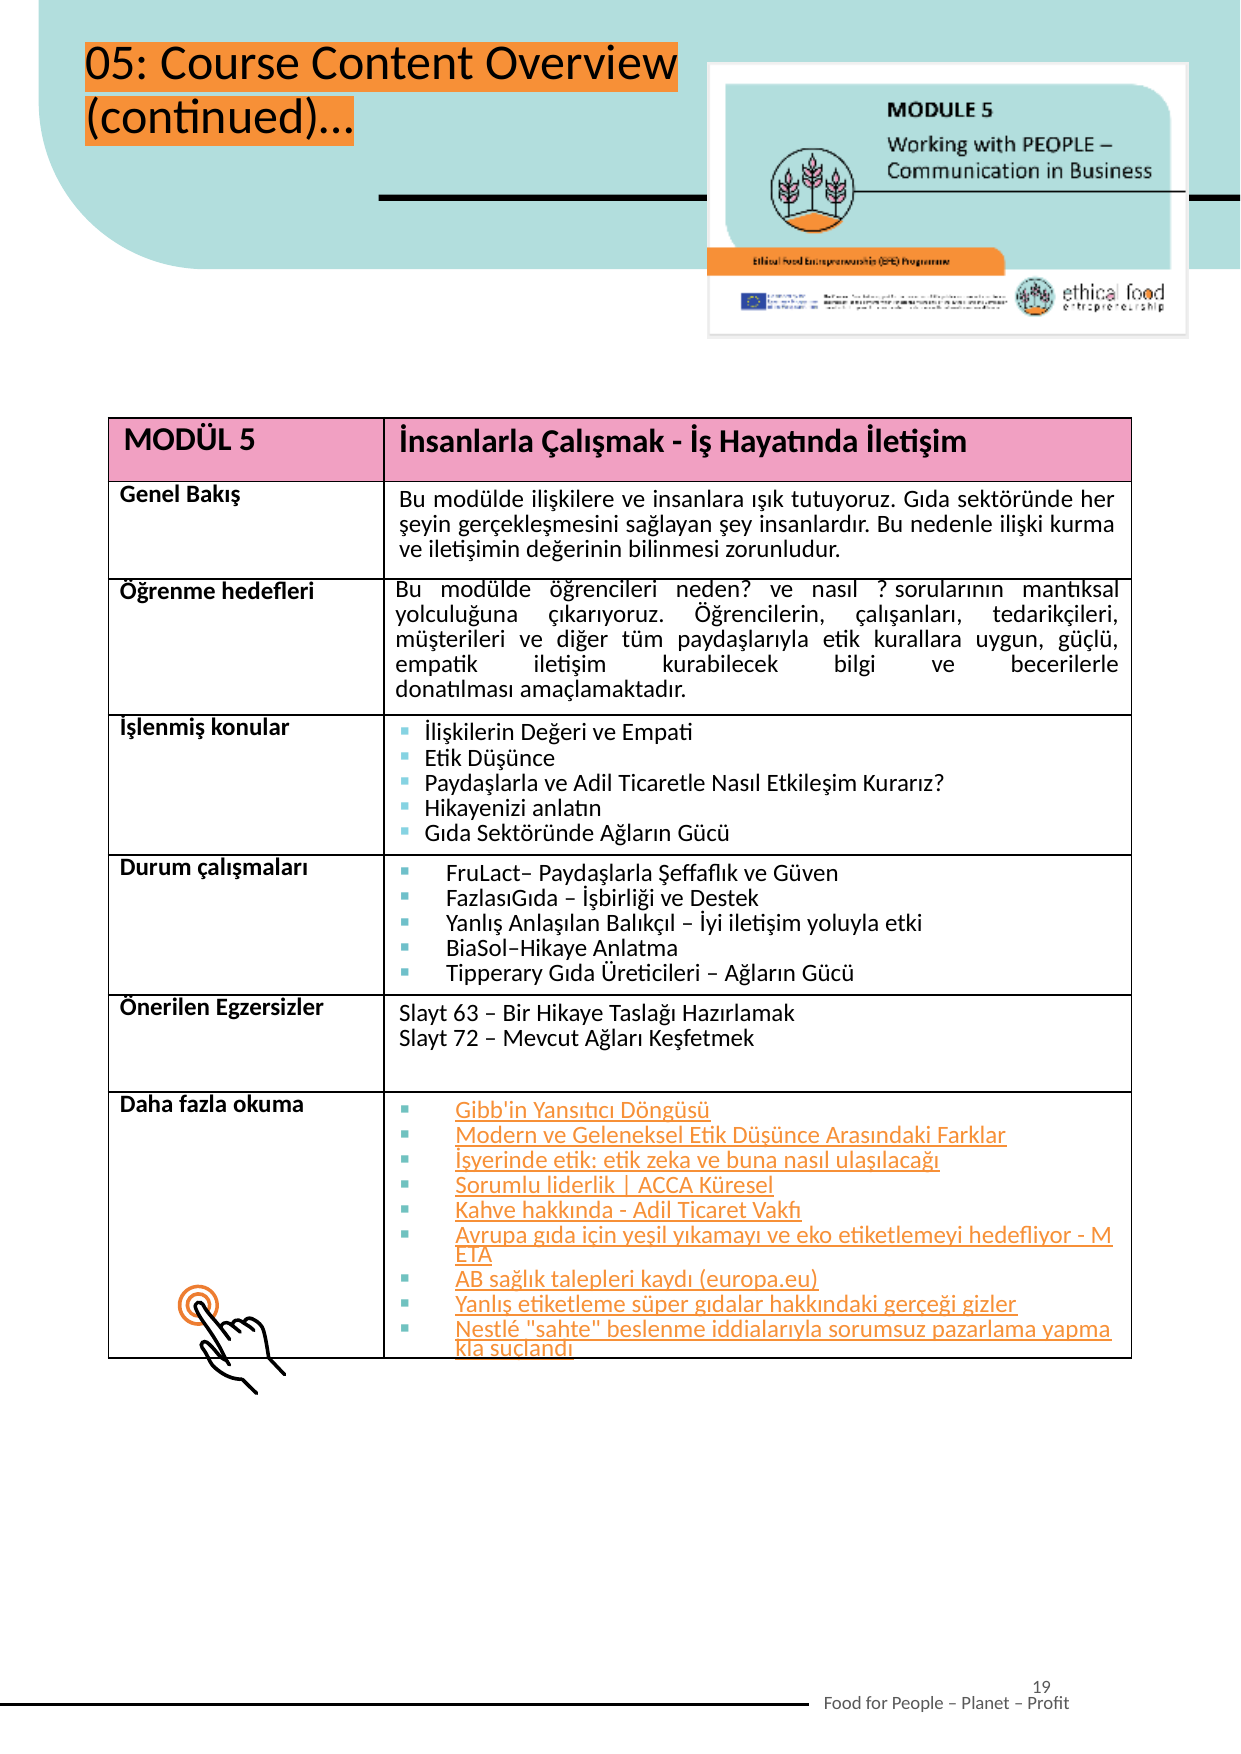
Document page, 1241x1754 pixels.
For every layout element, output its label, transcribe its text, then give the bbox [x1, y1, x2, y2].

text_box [197, 1271, 264, 1400]
table_cell İşlenmiş konular [109, 716, 383, 854]
table_cell Bu modülde ilişkilere ve insanlara ışık tutuyoruz. Gıda sektöründe her şeyin gerçekleşmesini sağlayan şey insanlardır. Bu nedenle ilişki kurma ve iletişimin değerinin bilinmesi zorunludur. [385, 482, 1131, 578]
table_cell Öğrenme hedefleri [109, 580, 383, 714]
table_cell Bu modülde öğrencileri neden? ve nasıl ? sorularının mantıksal yolculuğuna çıkarıyoruz. Öğrencilerin, çalışanları, tedarikçileri, müşterileri ve diğer tüm paydaşlarıyla etik kurallara uygun, güçlü, empatik iletişim kurabilecek bilgi ve becerilerle donatılması amaçlamaktadır. [385, 580, 1131, 714]
table_cell Durum çalışmaları [109, 856, 383, 994]
table_cell İlişkilerin Değeri ve Empati Etik Düşünce Paydaşlarla ve Adil Ticaretle Nasıl Etkileşim Kurarız? Hikayenizi anlatın Gıda Sektöründe Ağların Gücü [385, 716, 1131, 854]
table_header MODÜL 5 [109, 419, 383, 481]
table_cell Daha fazla okuma [109, 1093, 383, 1357]
table_cell Slayt 63 – Bir Hikaye Taslağı Hazırlamak Slayt 72 – Mevcut Ağları Keşfetmek [385, 996, 1131, 1091]
table_cell Gibb'in Yansıtıcı Döngüsü Modern ve Geleneksel Etik Düşünce Arasındaki Farklar İşyerinde etik: etik zeka ve buna nasıl ulaşılacağı Sorumlu liderlik | ACCA Küresel Kahve hakkında - Adil Ticaret Vakfı Avrupa gıda için yeşil yıkamayı ve eko etiketlemeyi hedefliyor - META AB sağlık talepleri kaydı (europa.eu) Yanlış etiketleme süper gıdalar hakkındaki gerçeği gizler Nestlé "sahte" beslenme iddialarıyla sorumsuz pazarlama yapmakla suçlandı [385, 1093, 1131, 1357]
table_cell Önerilen Egzersizler [109, 996, 383, 1091]
slide_number 19 [1017, 1648, 1189, 1725]
table_cell Genel Bakış [109, 482, 383, 578]
picture [707, 62, 1189, 339]
table_cell FruLact– Paydaşlarla Şeffaflık ve Güven FazlasıGıda – İşbirliği ve Destek Yanlış Anlaşılan Balıkçıl – İyi iletişim yoluyla etki BiaSol–Hikaye Anlatma Tipperary Gıda Üreticileri – Ağların Gücü [385, 856, 1131, 994]
table_header İnsanlarla Çalışmak - İş Hayatında İletişim [385, 419, 1131, 481]
